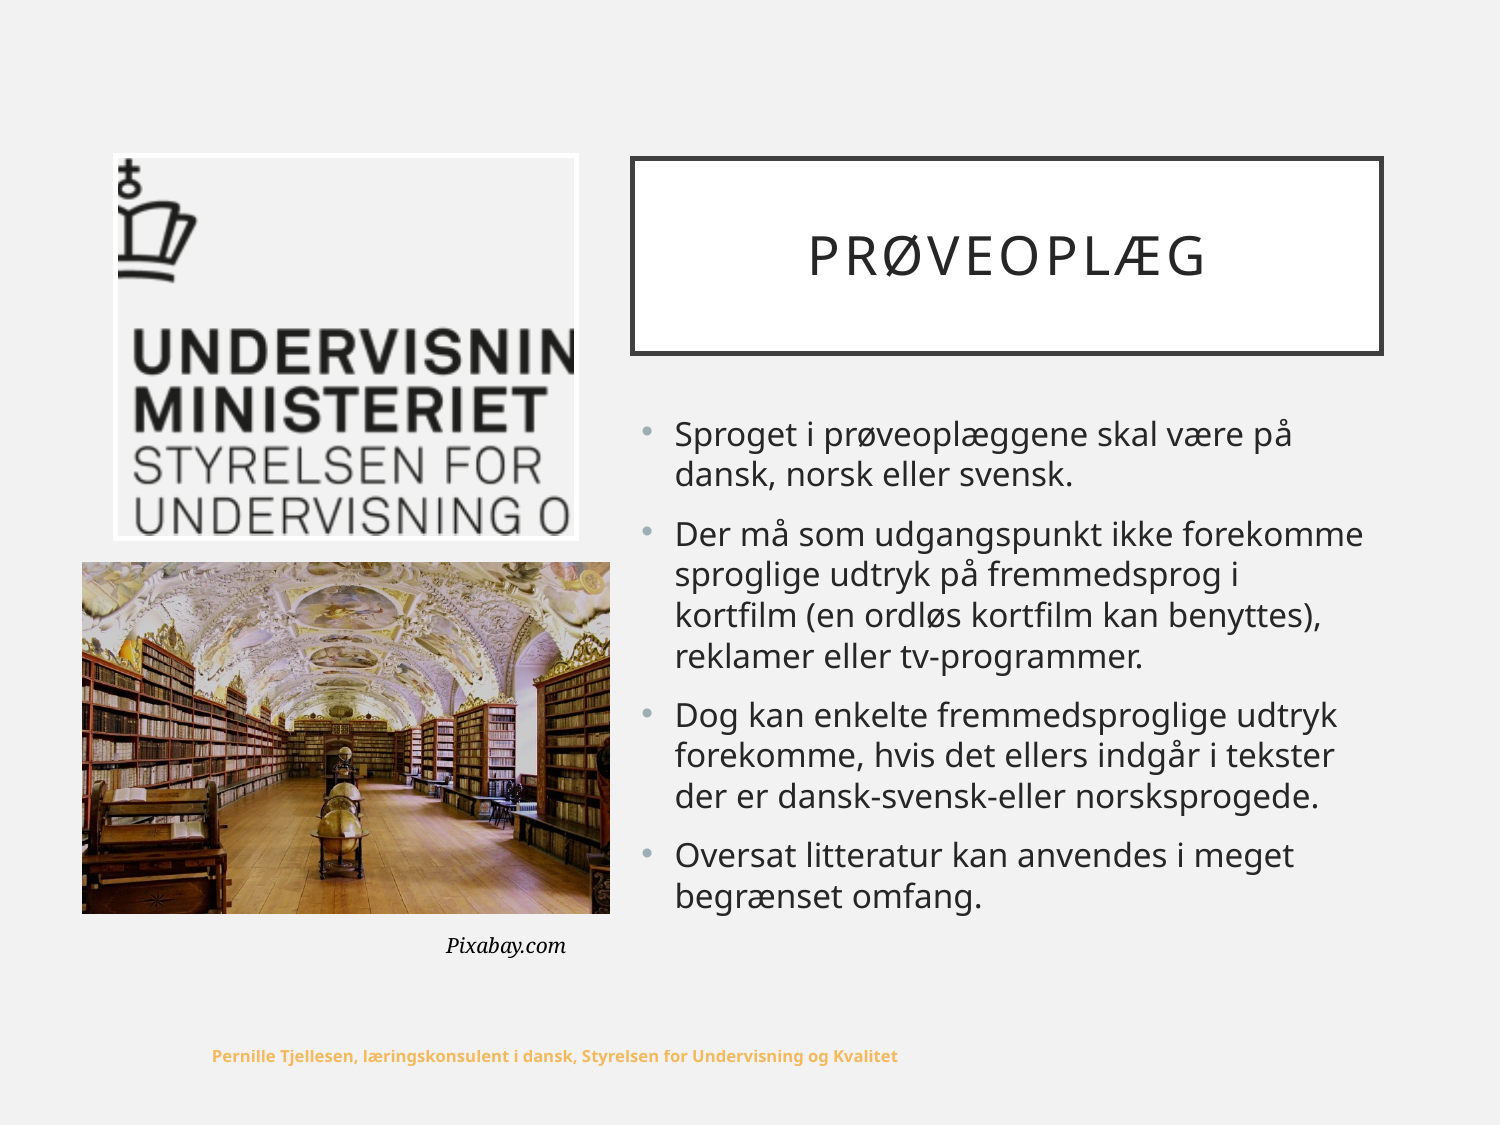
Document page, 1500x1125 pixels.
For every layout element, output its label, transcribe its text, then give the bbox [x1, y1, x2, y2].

picture [118, 158, 575, 537]
footer Pernille Tjellesen, læringskonsulent i dansk, Styrelsen for Undervisning og Kvalitet [196, 1023, 923, 1076]
picture [82, 562, 610, 914]
text_box Pixabay.com [431, 914, 610, 965]
title Prøveoplæg [630, 156, 1384, 356]
list Sproget i prøveoplæggene skal være på dansk, norsk eller svensk. Der må som udgangspunkt ikke forekomme sproglige udtryk på fremmedsprog i kortfilm (en ordløs kortfilm kan benyttes), reklamer eller tv-programmer. Dog kan enkelte fremmedsproglige udtryk forekomme, hvis det ellers indgår i tekster der er dansk-svensk-eller norsksprogede. Oversat litteratur kan anvendes i meget begrænset omfang. [626, 406, 1382, 966]
